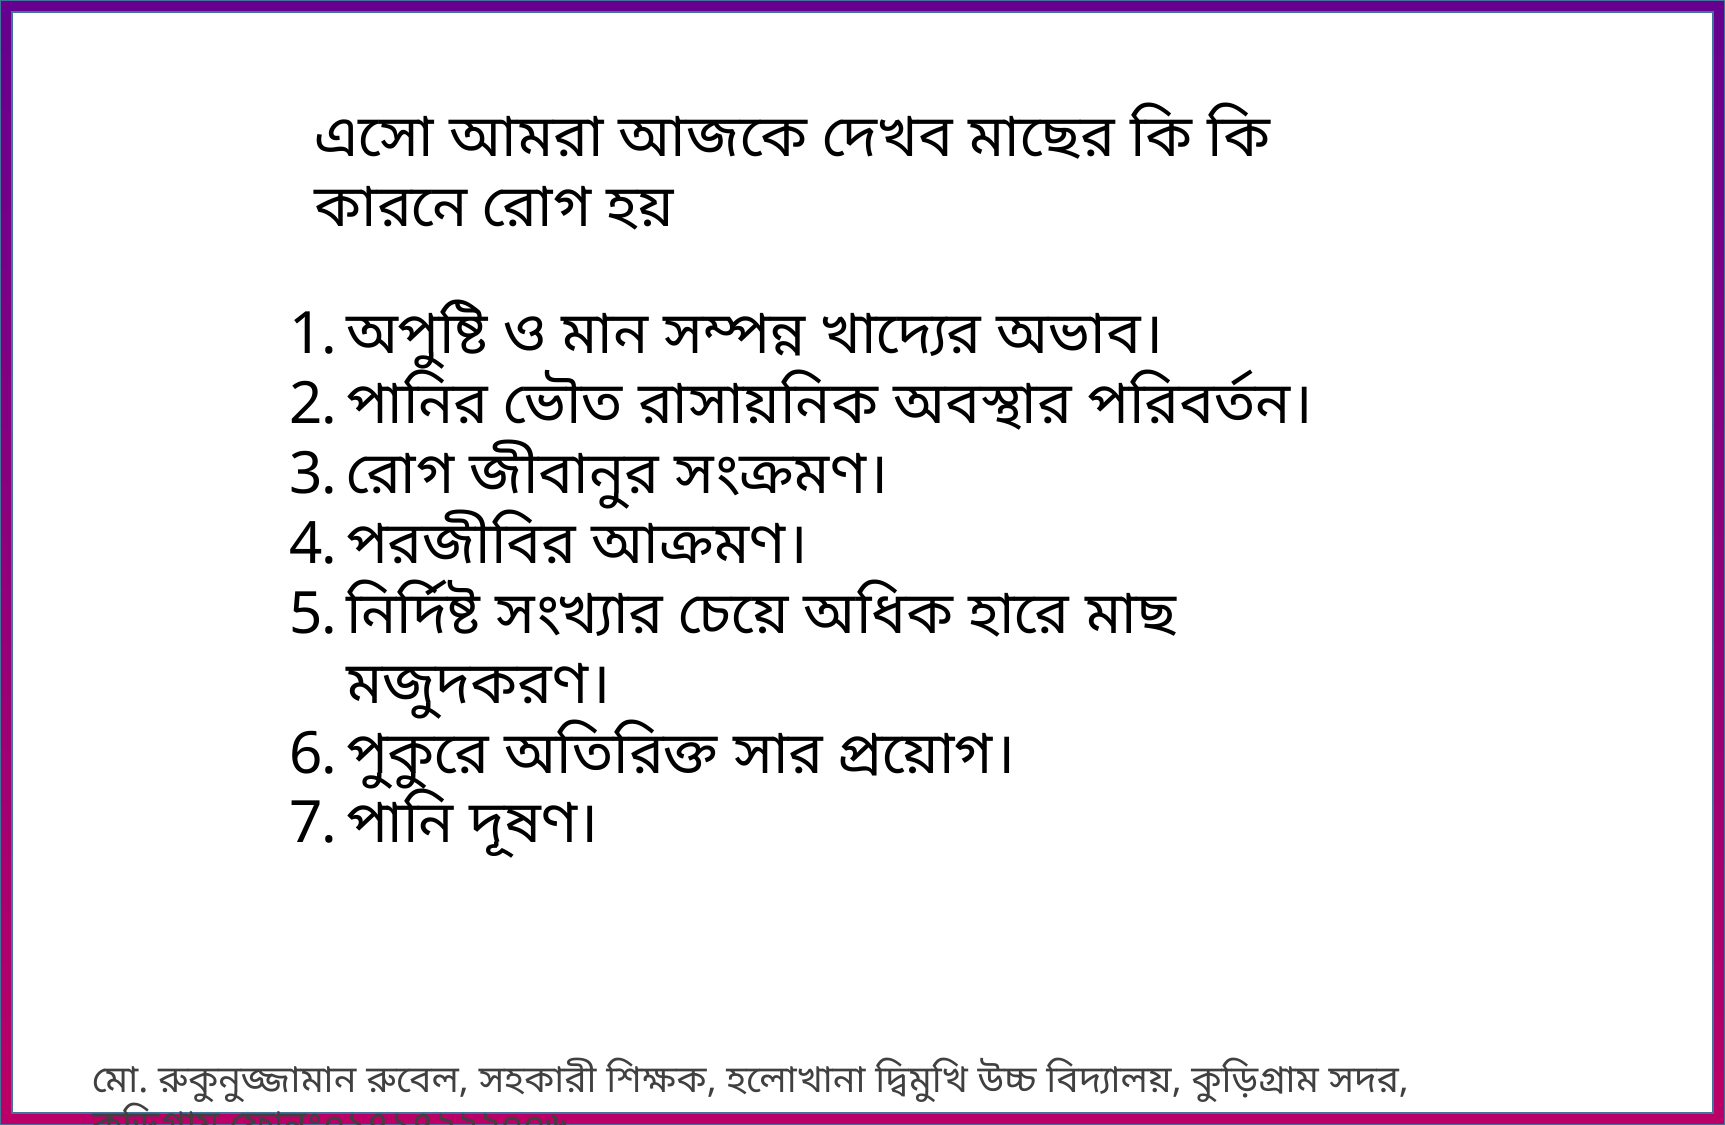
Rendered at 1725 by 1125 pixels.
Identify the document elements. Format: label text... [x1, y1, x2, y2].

text_box এসো আমরা আজকে দেখব মাছের কি কি কারনে রোগ হয় [300, 90, 1388, 246]
text_box অপুষ্টি ও মান সম্পন্ন খাদ্যের অভাব। পানির ভৌত রাসায়নিক অবস্থার পরিবর্তন। রোগ জীবানুর সংক্রমণ। পরজীবির আক্রমণ। নির্দিষ্ট সংখ্যার চেয়ে অধিক হারে মাছ মজুদকরণ। পুকুরে অতিরিক্ত সার প্রয়োগ। পানি দূষণ। [274, 287, 1463, 862]
